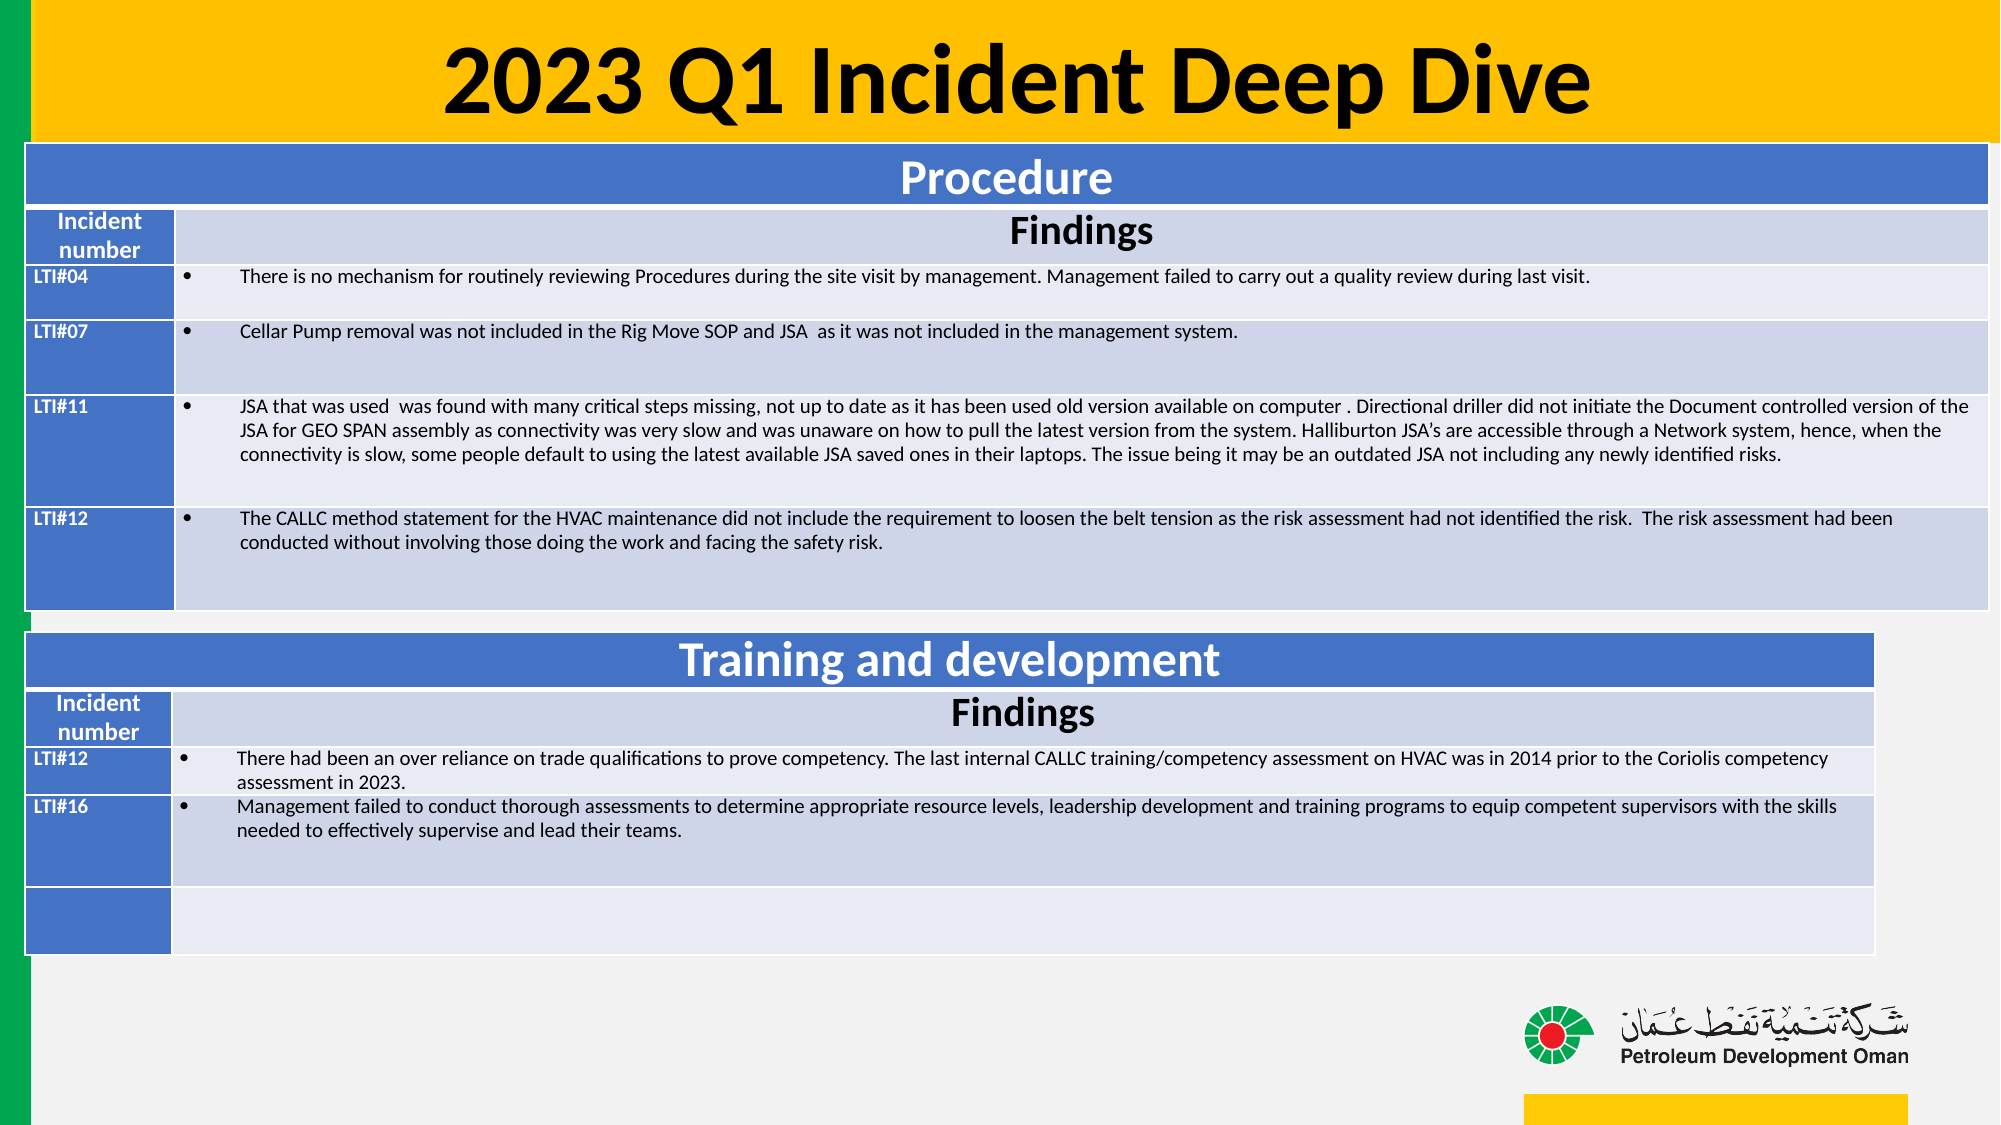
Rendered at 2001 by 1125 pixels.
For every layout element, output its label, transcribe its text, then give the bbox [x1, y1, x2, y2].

table_cell LTI#16 [26, 796, 171, 886]
table_cell Incident number [26, 692, 171, 746]
table_cell [173, 888, 1874, 954]
table_cell LTI#12 [26, 748, 171, 794]
table_cell Cellar Pump removal was not included in the Rig Move SOP and JSA as it was not included in the management system. [176, 321, 1988, 394]
table_header Procedure [26, 144, 1988, 204]
table_cell LTI#07 [26, 321, 174, 394]
text_box 2023 Q1 Incident Deep Dive [36, 0, 2000, 144]
table_cell LTI#11 [26, 396, 174, 506]
table_cell LTI#04 [26, 266, 174, 319]
table_cell JSA that was used was found with many critical steps missing, not up to date as it has been used old version available on computer . Directional driller did not initiate the Document controlled version of the JSA for GEO SPAN assembly as connectivity was very slow and was unaware on how to pull the latest version from the system. Halliburton JSA’s are accessible through a Network system, hence, when the connectivity is slow, some people default to using the latest available JSA saved ones in their laptops. The issue being it may be an outdated JSA not including any newly identified risks. [176, 396, 1988, 506]
table_header Training and development [26, 633, 1874, 687]
table_cell There had been an over reliance on trade qualifications to prove competency. The last internal CALLC training/competency assessment on HVAC was in 2014 prior to the Coriolis competency assessment in 2023. [173, 748, 1874, 794]
table_cell There is no mechanism for routinely reviewing Procedures during the site visit by management. Management failed to carry out a quality review during last visit. [176, 266, 1988, 319]
table_cell Findings [173, 692, 1874, 746]
table_cell Findings [176, 210, 1988, 264]
picture [1523, 1003, 1908, 1067]
table_cell [26, 888, 171, 954]
table_cell Incident number [26, 210, 174, 264]
table_cell The CALLC method statement for the HVAC maintenance did not include the requirement to loosen the belt tension as the risk assessment had not identified the risk. The risk assessment had been conducted without involving those doing the work and facing the safety risk. [176, 508, 1988, 610]
table_cell Management failed to conduct thorough assessments to determine appropriate resource levels, leadership development and training programs to equip competent supervisors with the skills needed to effectively supervise and lead their teams. [173, 796, 1874, 886]
table_cell LTI#12 [26, 508, 174, 610]
